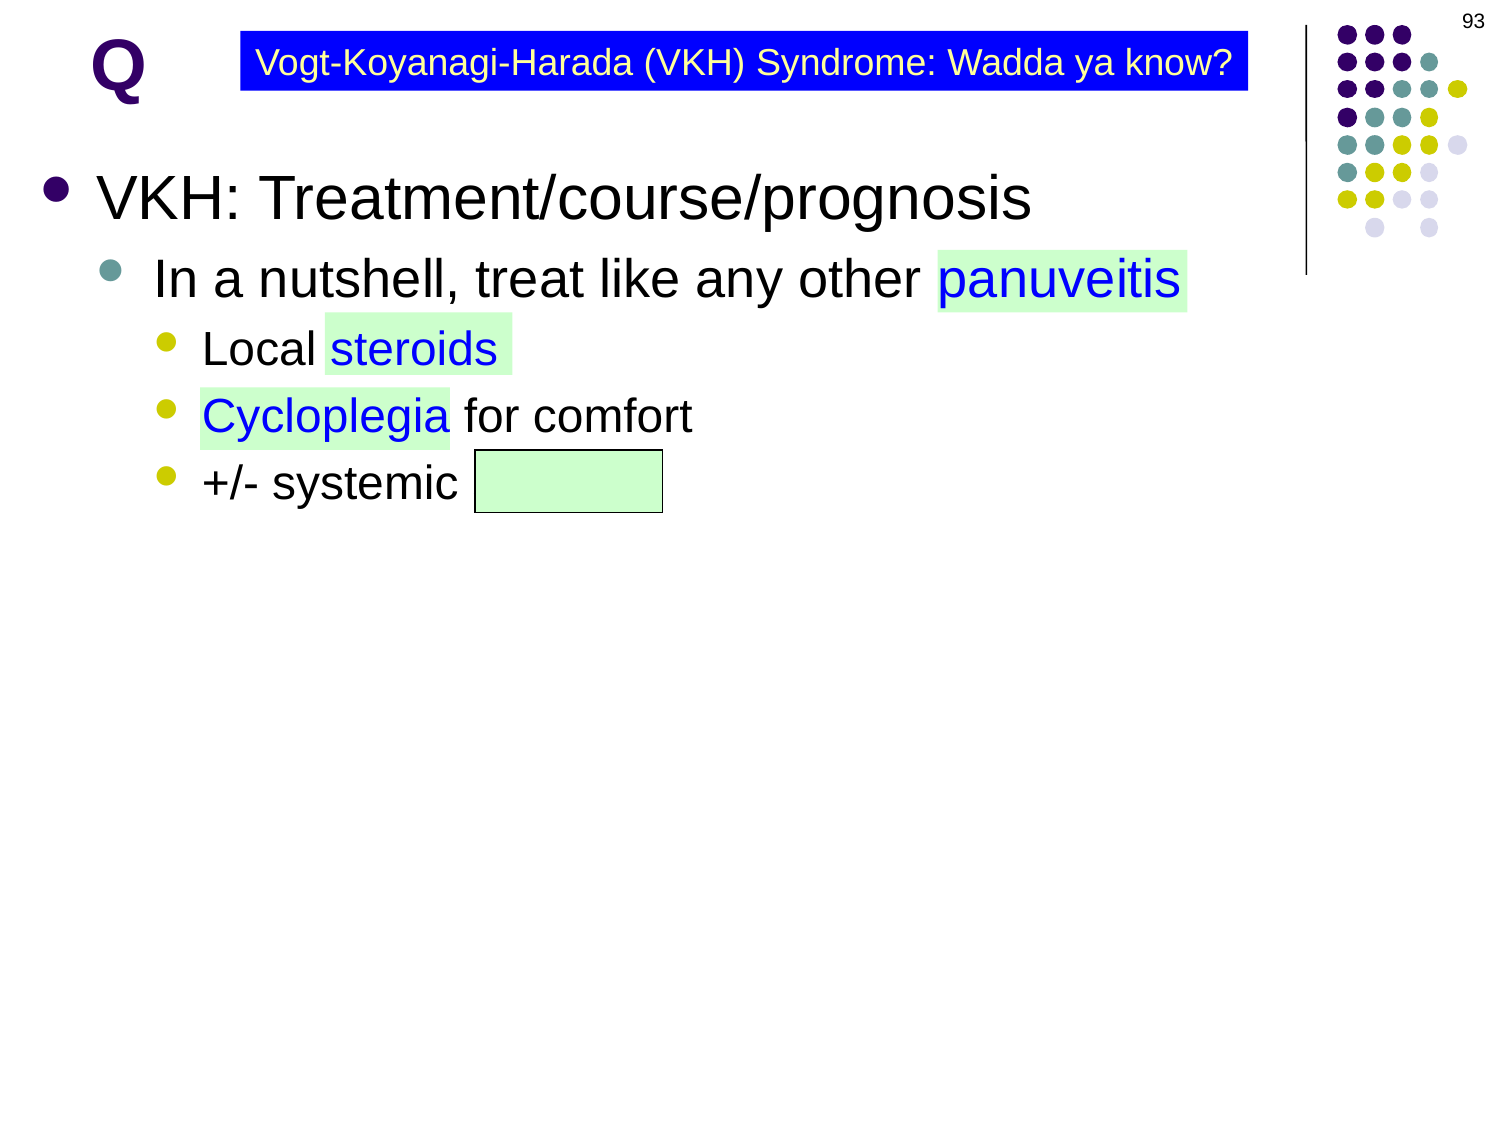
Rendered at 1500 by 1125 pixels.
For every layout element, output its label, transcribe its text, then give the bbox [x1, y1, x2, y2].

text_box [474, 449, 663, 513]
slide_number 93 [1149, 0, 1500, 75]
title Q [75, 20, 1313, 113]
list VKH: Treatment/course/prognosis In a nutshell, treat like any other panuveitis Local steroids Cycloplegia for comfort +/- systemic steroids [24, 149, 1463, 1075]
